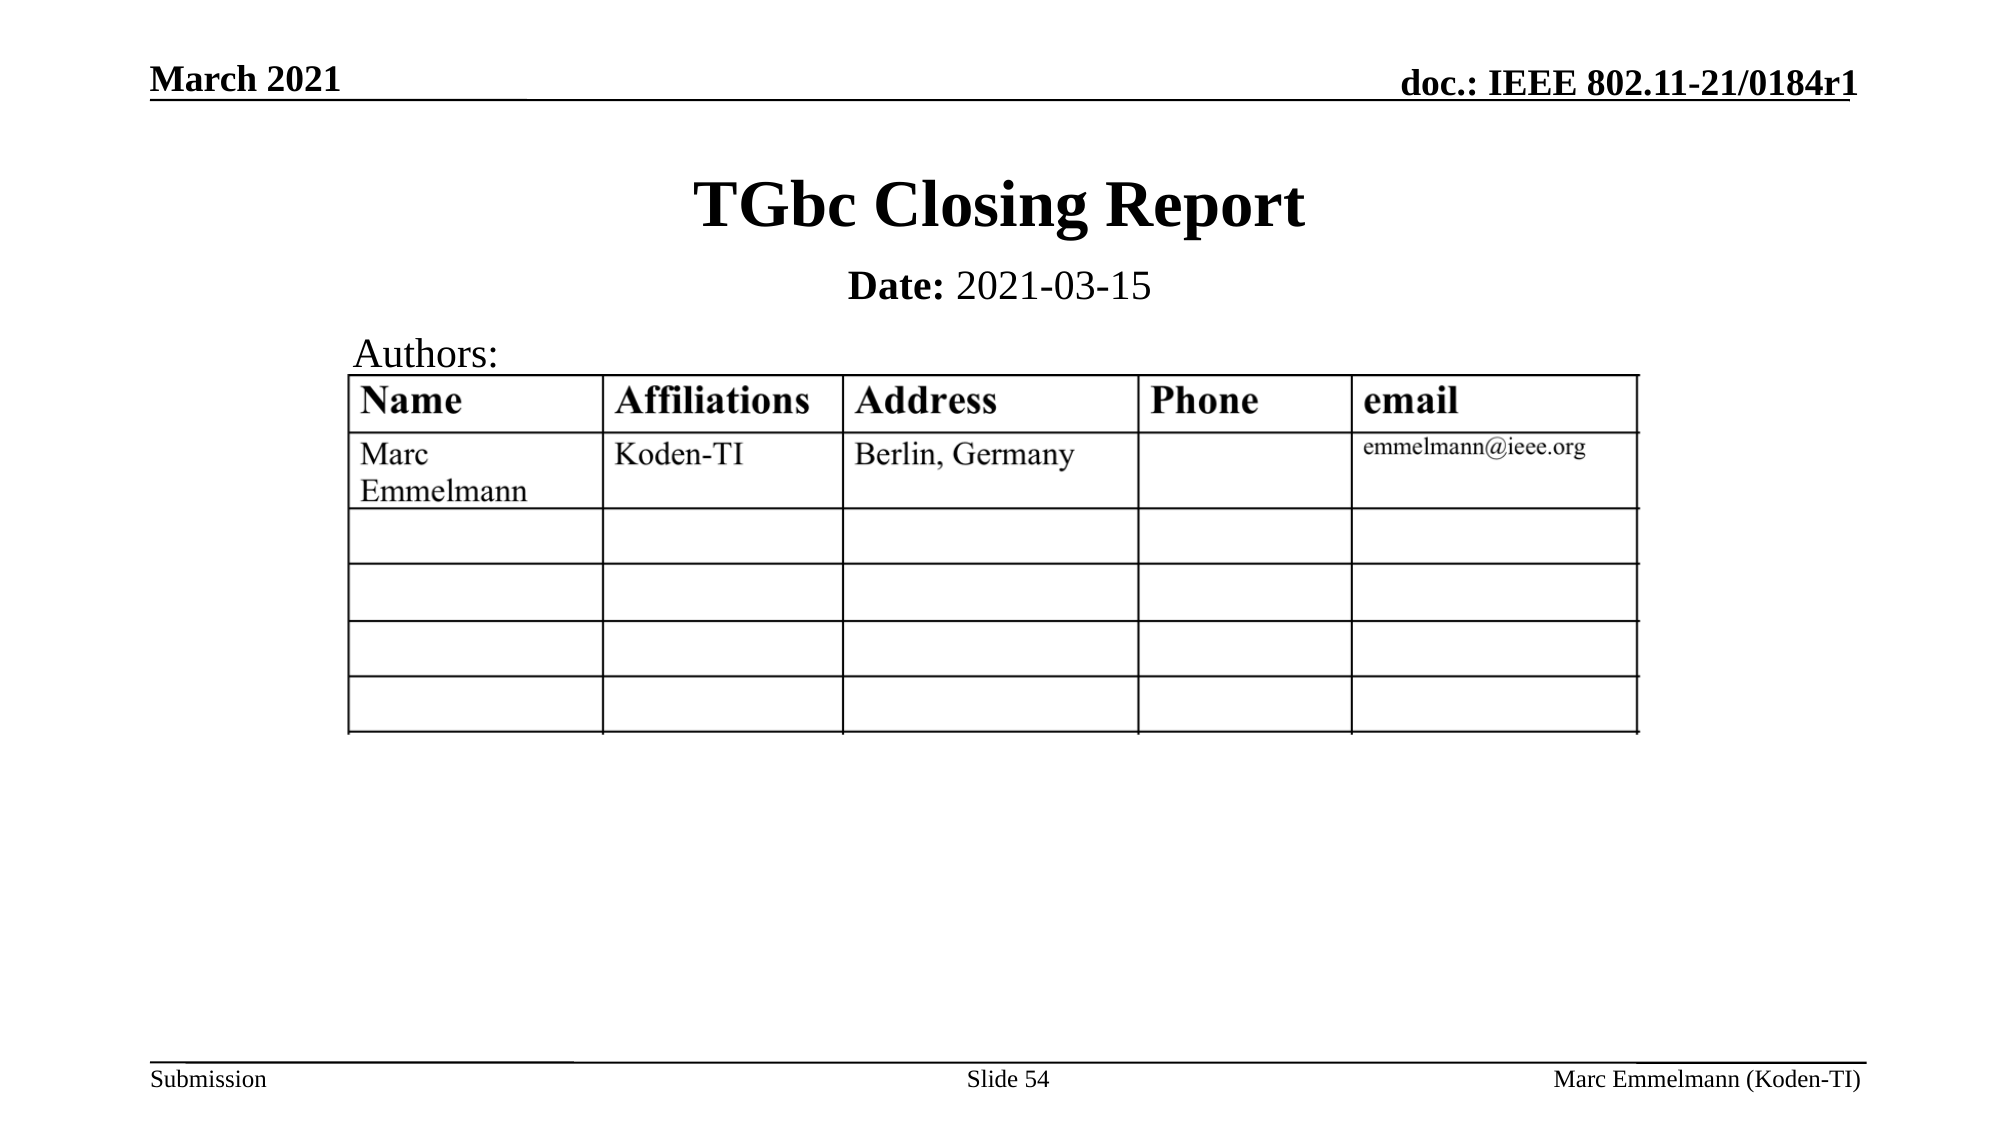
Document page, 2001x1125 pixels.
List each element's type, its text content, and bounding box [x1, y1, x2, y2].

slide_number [149, 54, 528, 100]
footer Marc Emmelmann (Koden-TI) [1361, 1061, 1862, 1093]
title TGbc Closing Report [362, 112, 1638, 249]
text_box Authors: [337, 318, 575, 373]
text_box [332, 374, 1667, 780]
slide_number Slide 54 [950, 1061, 1067, 1123]
list Date: 2021-03-15 [362, 249, 1638, 316]
